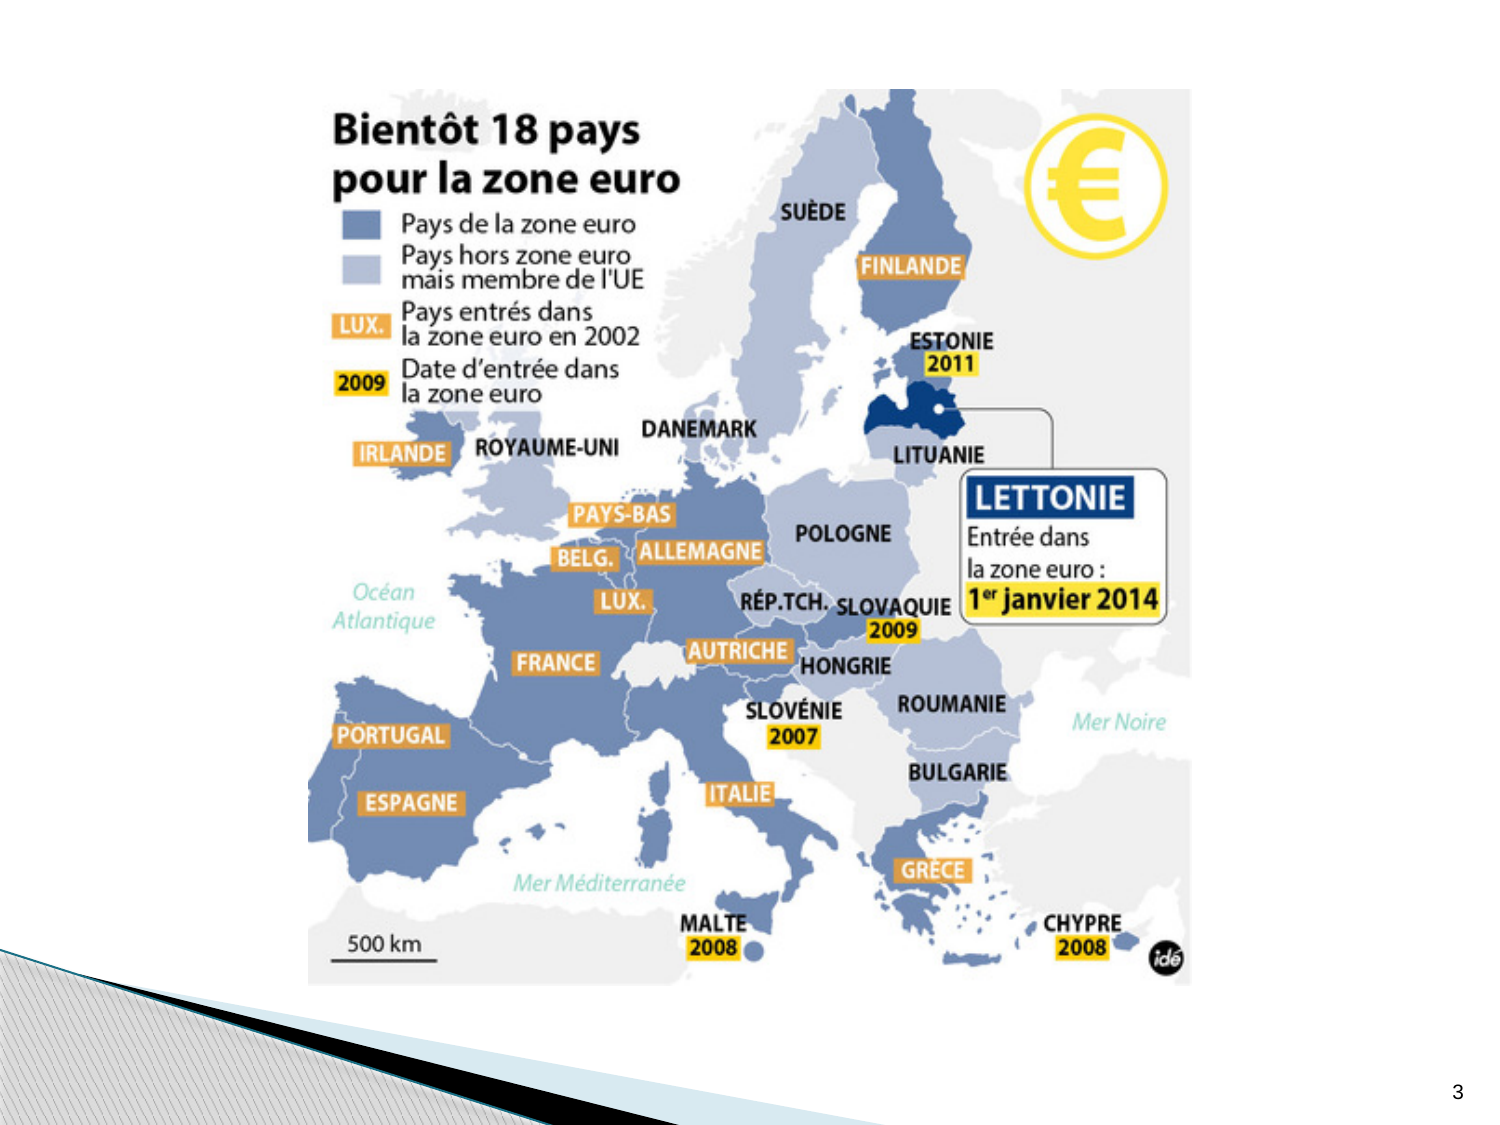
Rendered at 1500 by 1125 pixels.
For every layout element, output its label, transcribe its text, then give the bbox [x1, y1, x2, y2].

slide_number 3 [1418, 1051, 1479, 1112]
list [74, 89, 1426, 986]
